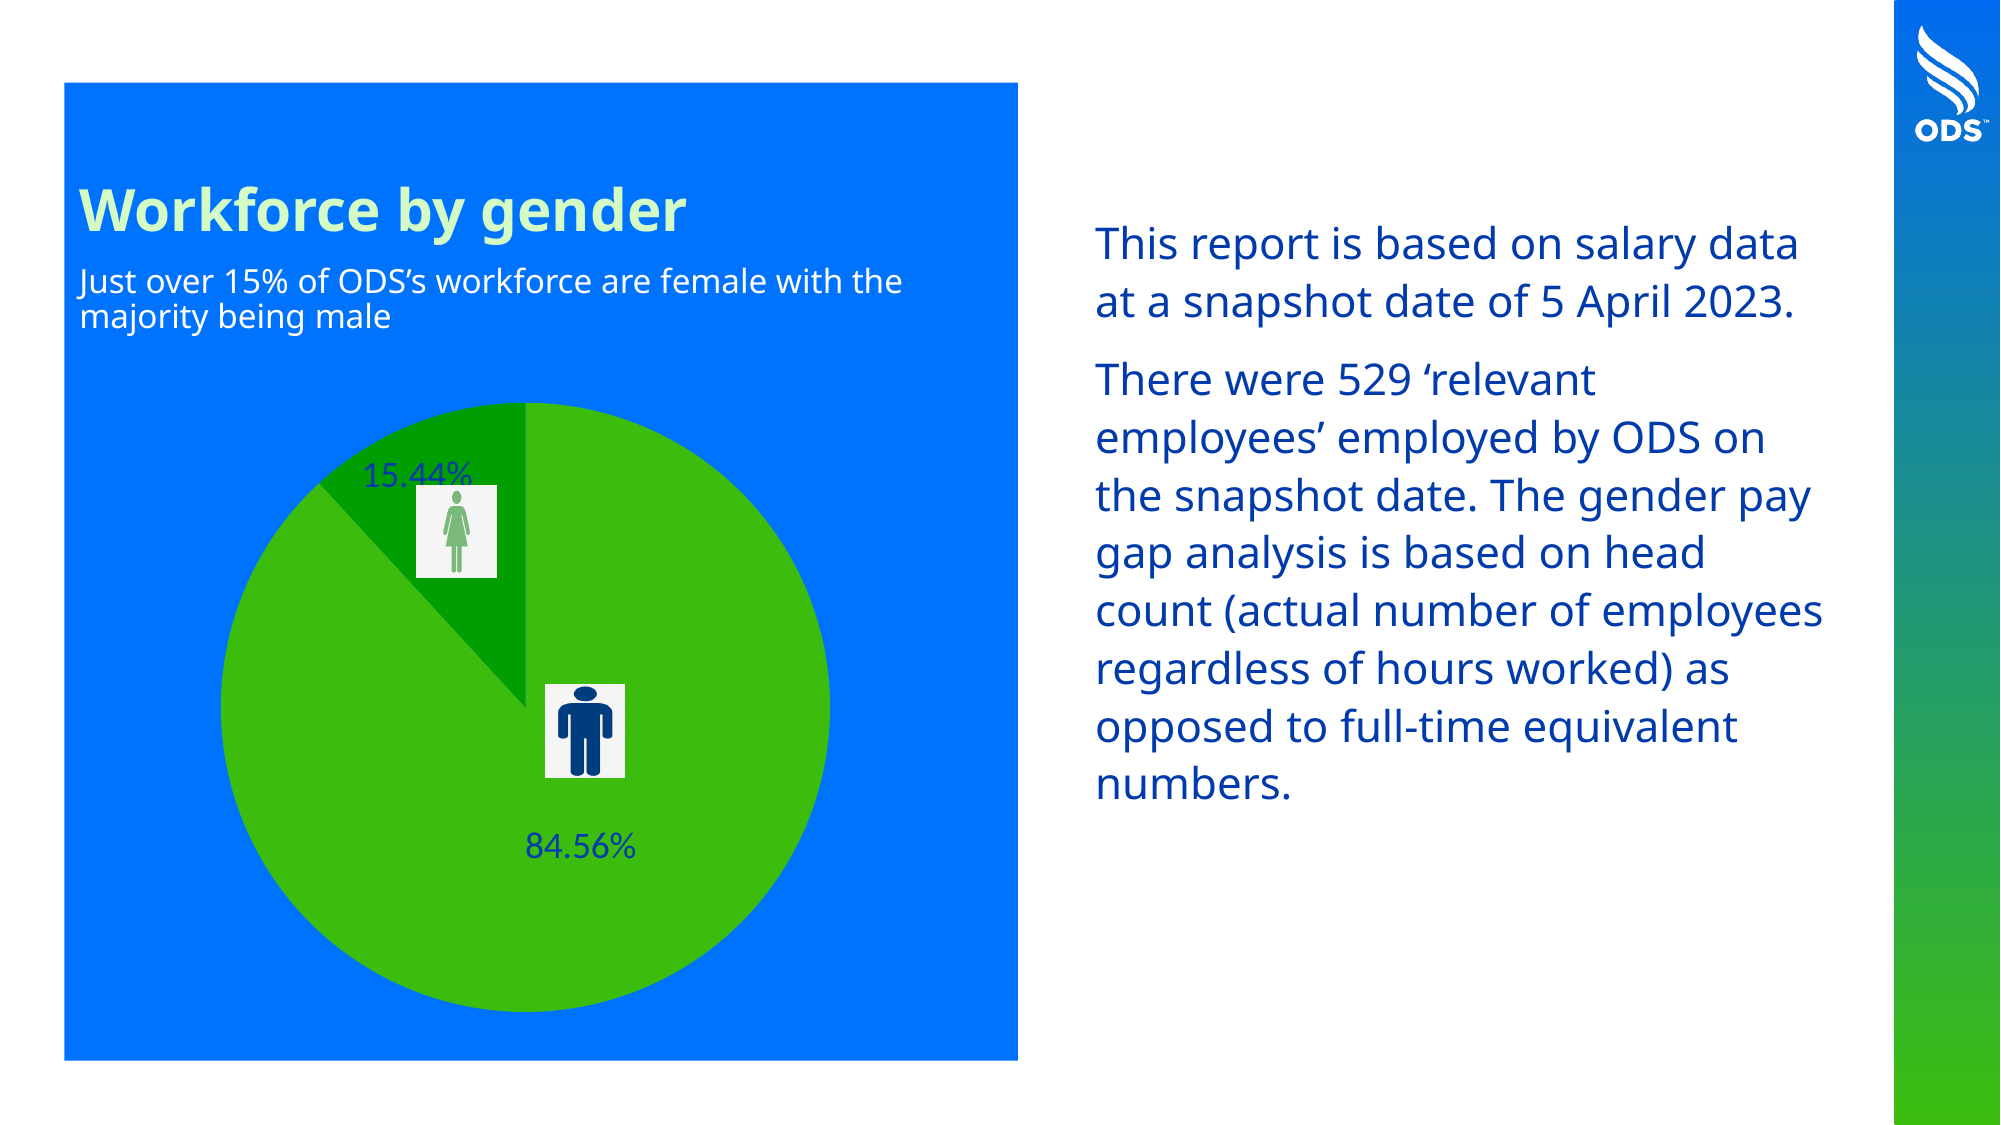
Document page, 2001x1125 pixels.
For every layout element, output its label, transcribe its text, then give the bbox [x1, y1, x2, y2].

picture [1900, 0, 1997, 147]
list This report is based on salary data at a snapshot date of 5 April 2023. There were 529 ‘relevant employees’ employed by ODS on the snapshot date. The gender pay gap analysis is based on head count (actual number of employees regardless of hours worked) as opposed to full-time equivalent numbers. [1080, 112, 1849, 1001]
list Workforce by gender Just over 15% of ODS’s workforce are female with the majority being male [64, 82, 1018, 1061]
chart [131, 353, 899, 1026]
